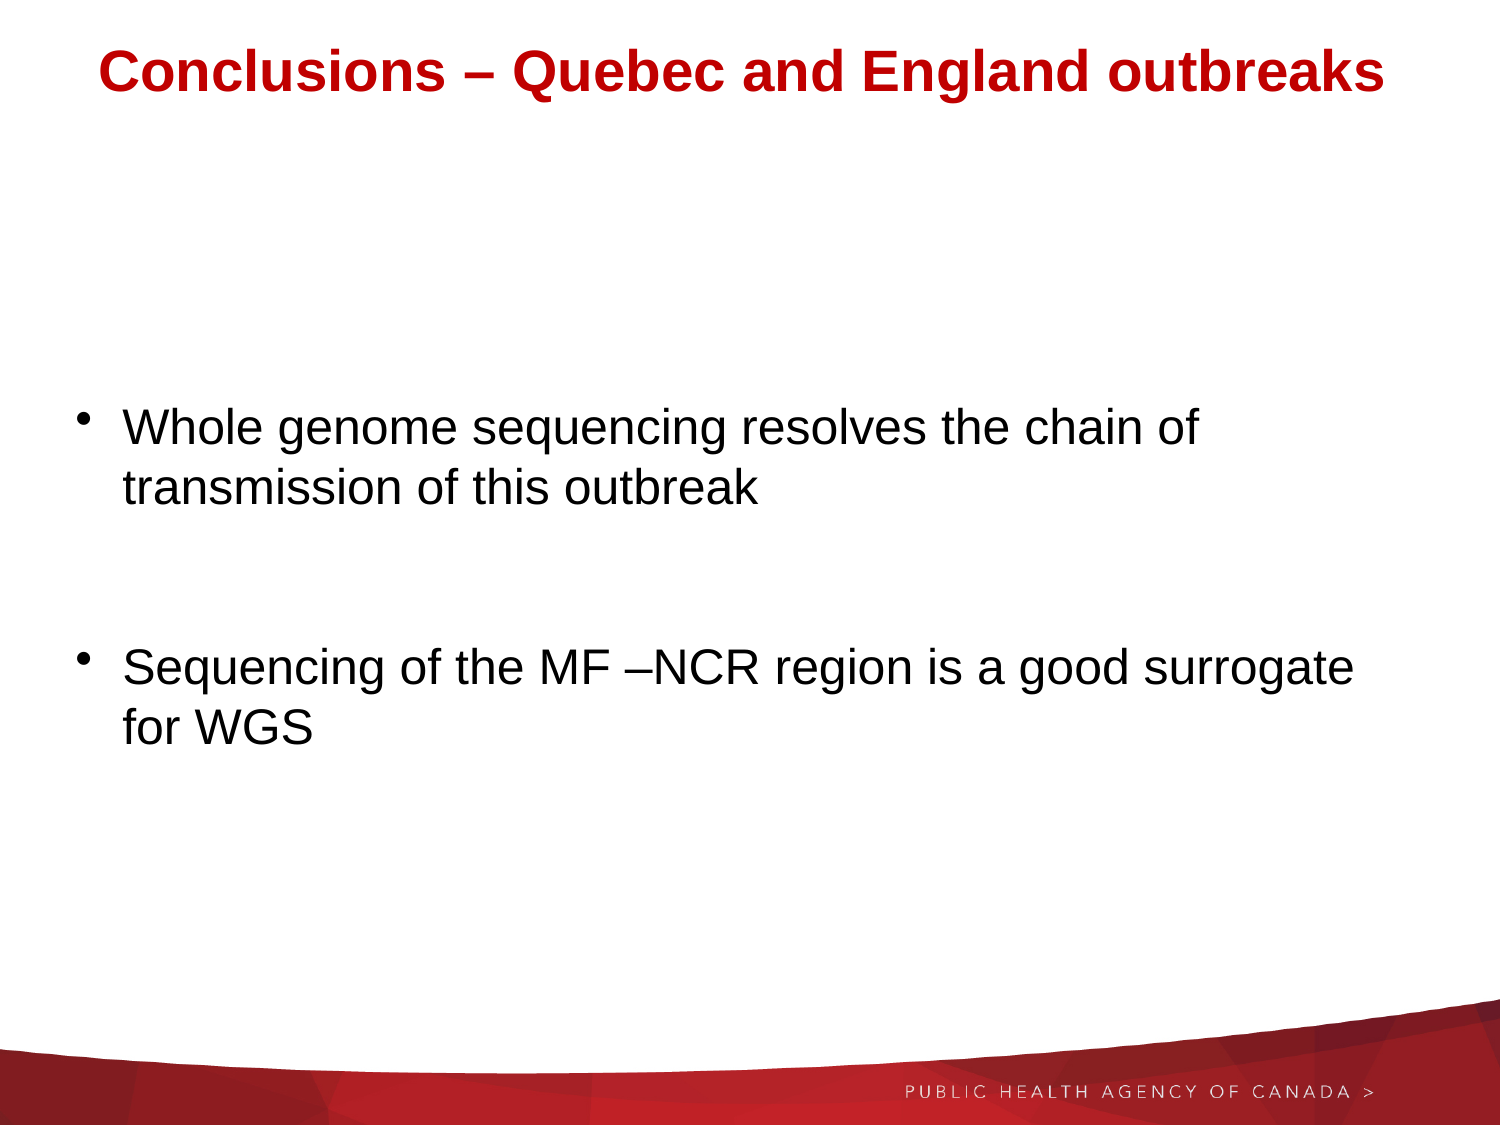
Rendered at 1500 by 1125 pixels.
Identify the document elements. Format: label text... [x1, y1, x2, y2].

picture [0, 0, 1500, 1125]
title Conclusions – Quebec and England outbreaks [83, 0, 1500, 111]
text_box Whole genome sequencing resolves the chain of transmission of this outbreak Sequencing of the MF –NCR region is a good surrogate for WGS [60, 387, 1435, 762]
